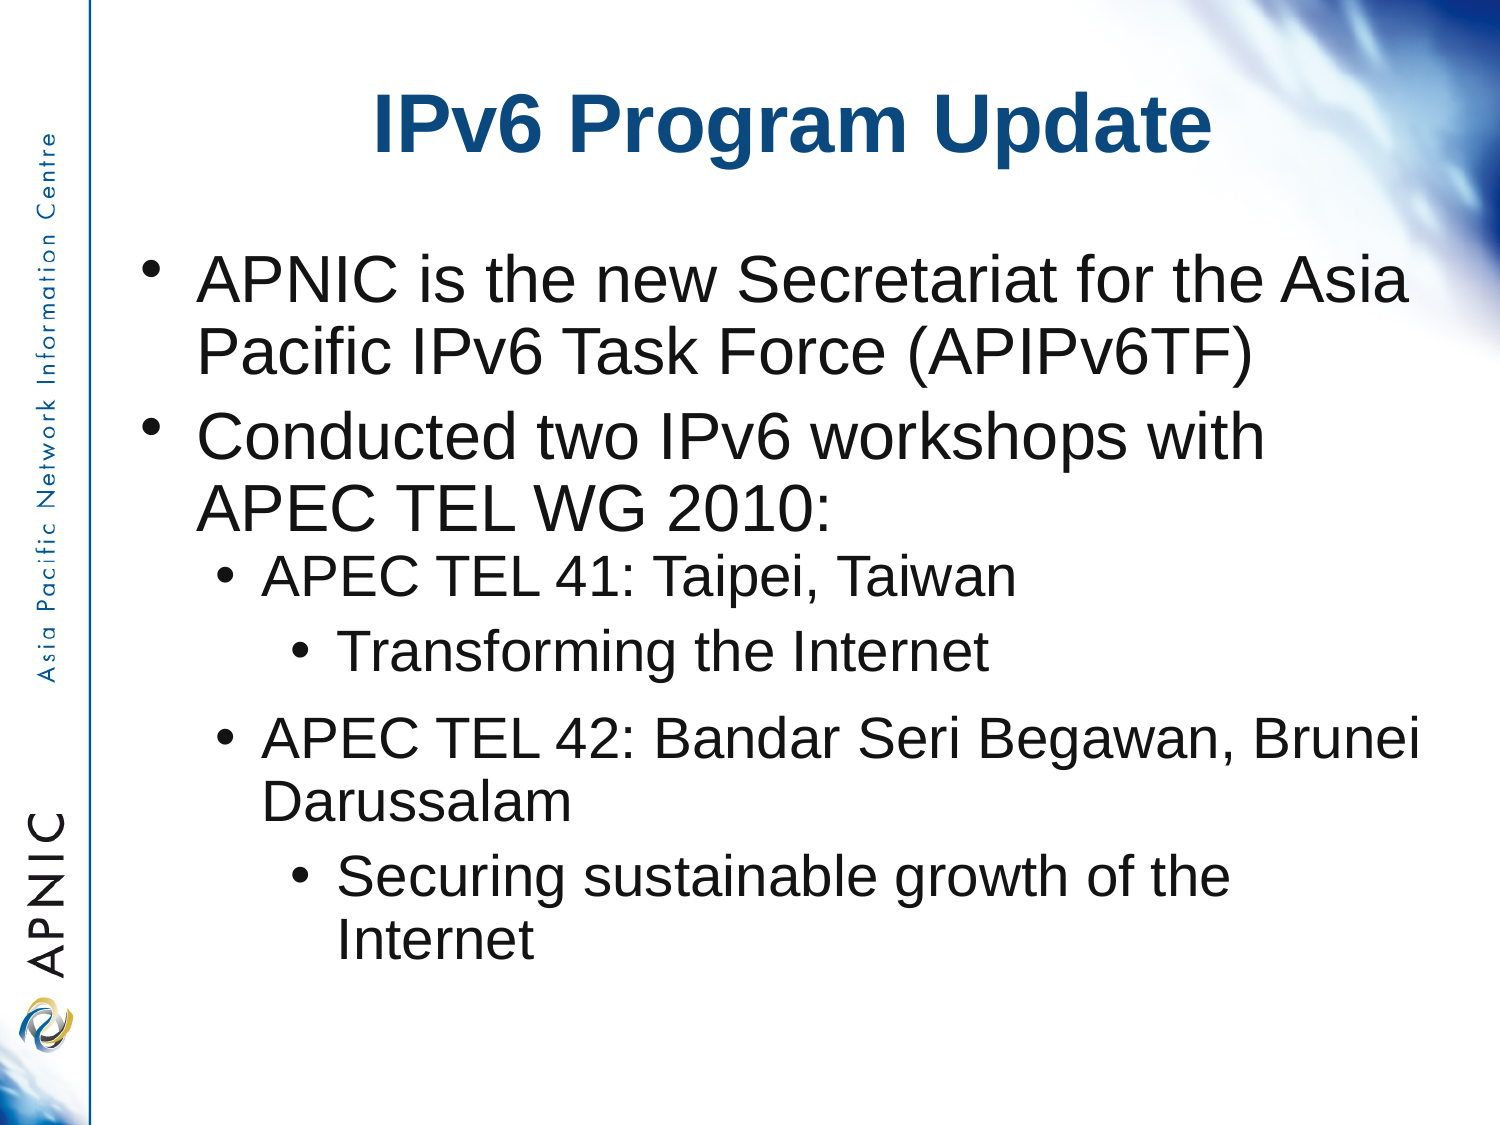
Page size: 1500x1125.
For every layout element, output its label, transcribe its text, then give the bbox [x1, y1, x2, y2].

text_box APNIC is the new Secretariat for the Asia Pacific IPv6 Task Force (APIPv6TF) Conducted two IPv6 workshops with APEC TEL WG 2010: APEC TEL 41: Taipei, Taiwan Transforming the Internet APEC TEL 42: Bandar Seri Begawan, Brunei Darussalam Securing sustainable growth of the Internet [124, 237, 1463, 1075]
text_box IPv6 Program Update [124, 24, 1463, 213]
picture [0, 0, 1500, 1125]
